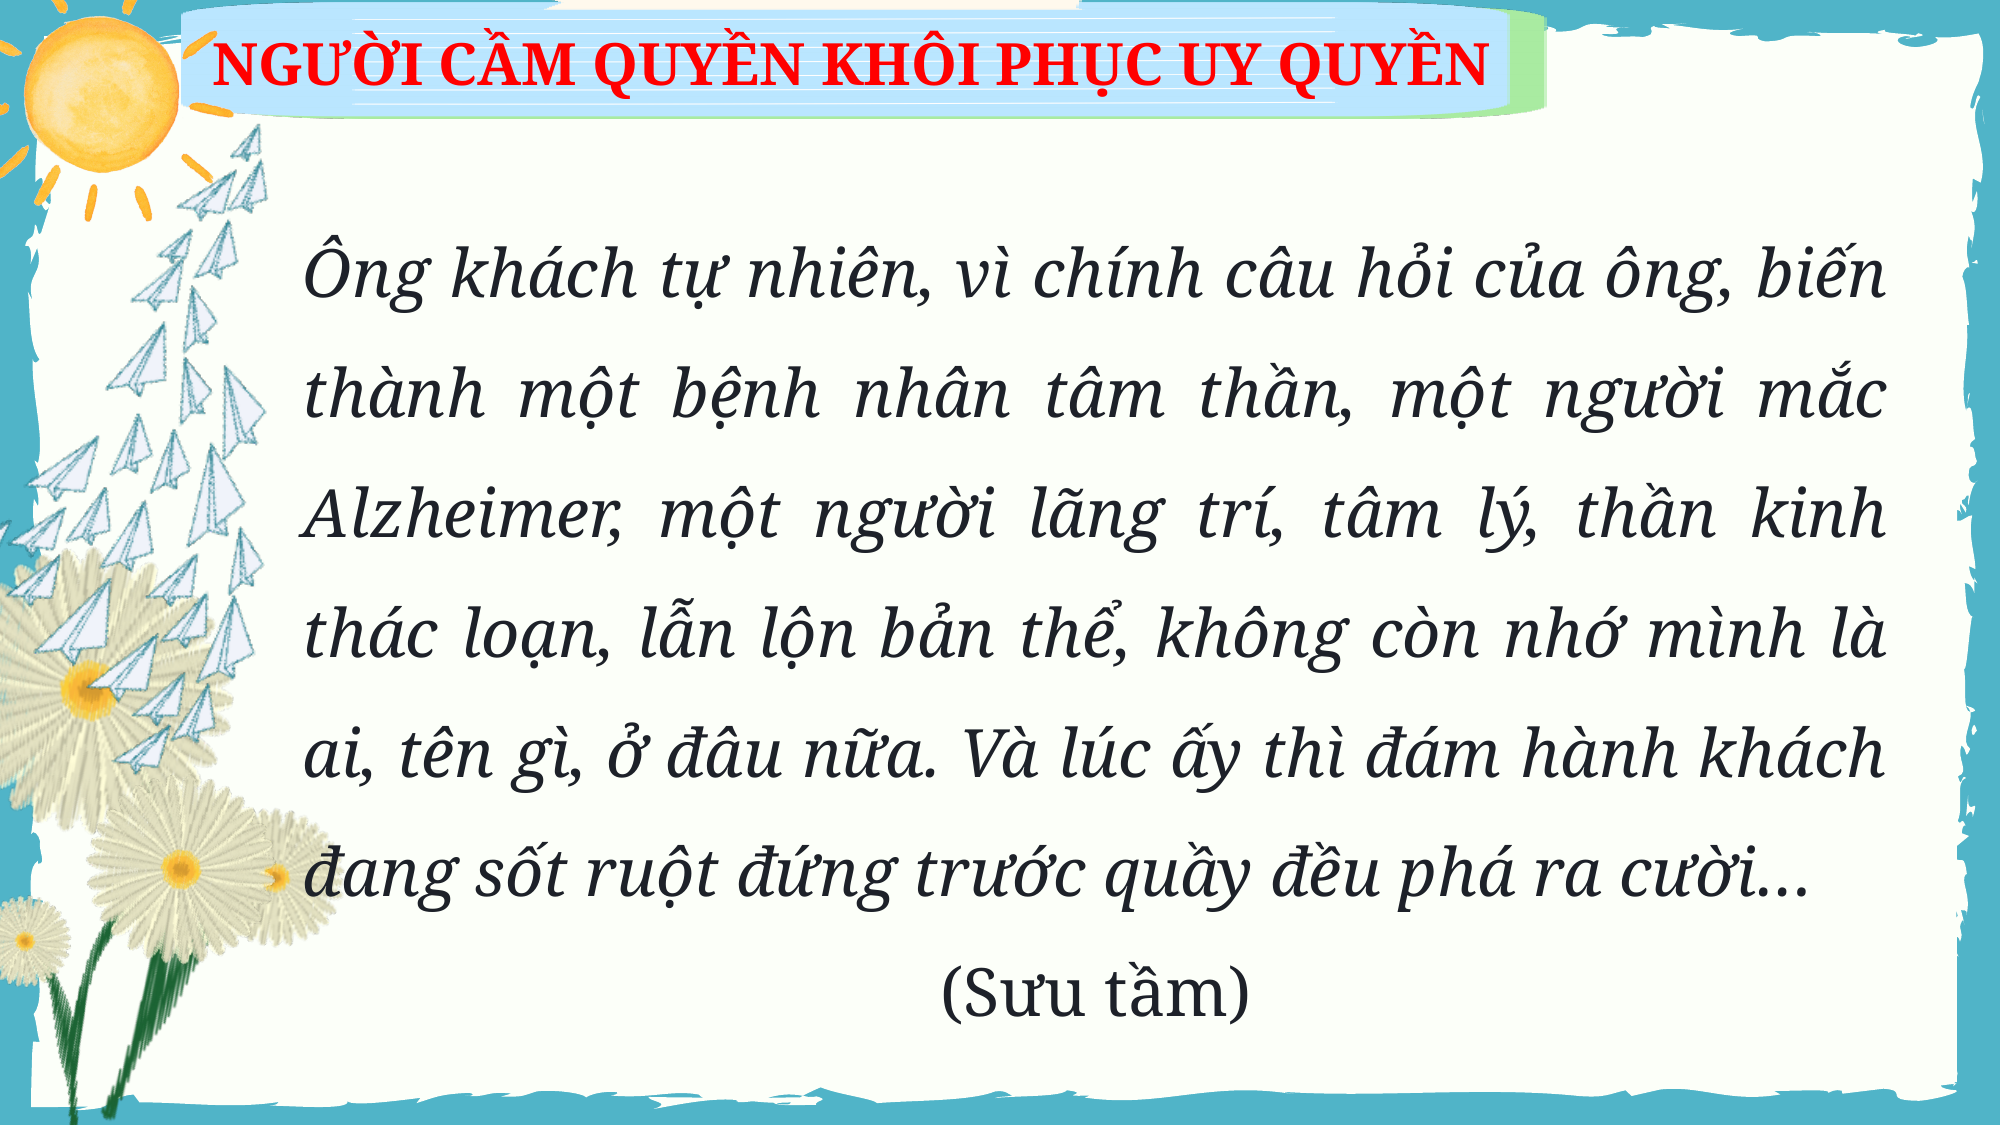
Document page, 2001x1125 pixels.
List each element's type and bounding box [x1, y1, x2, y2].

text_box [471, 22, 1985, 1111]
picture [0, 0, 1547, 1125]
